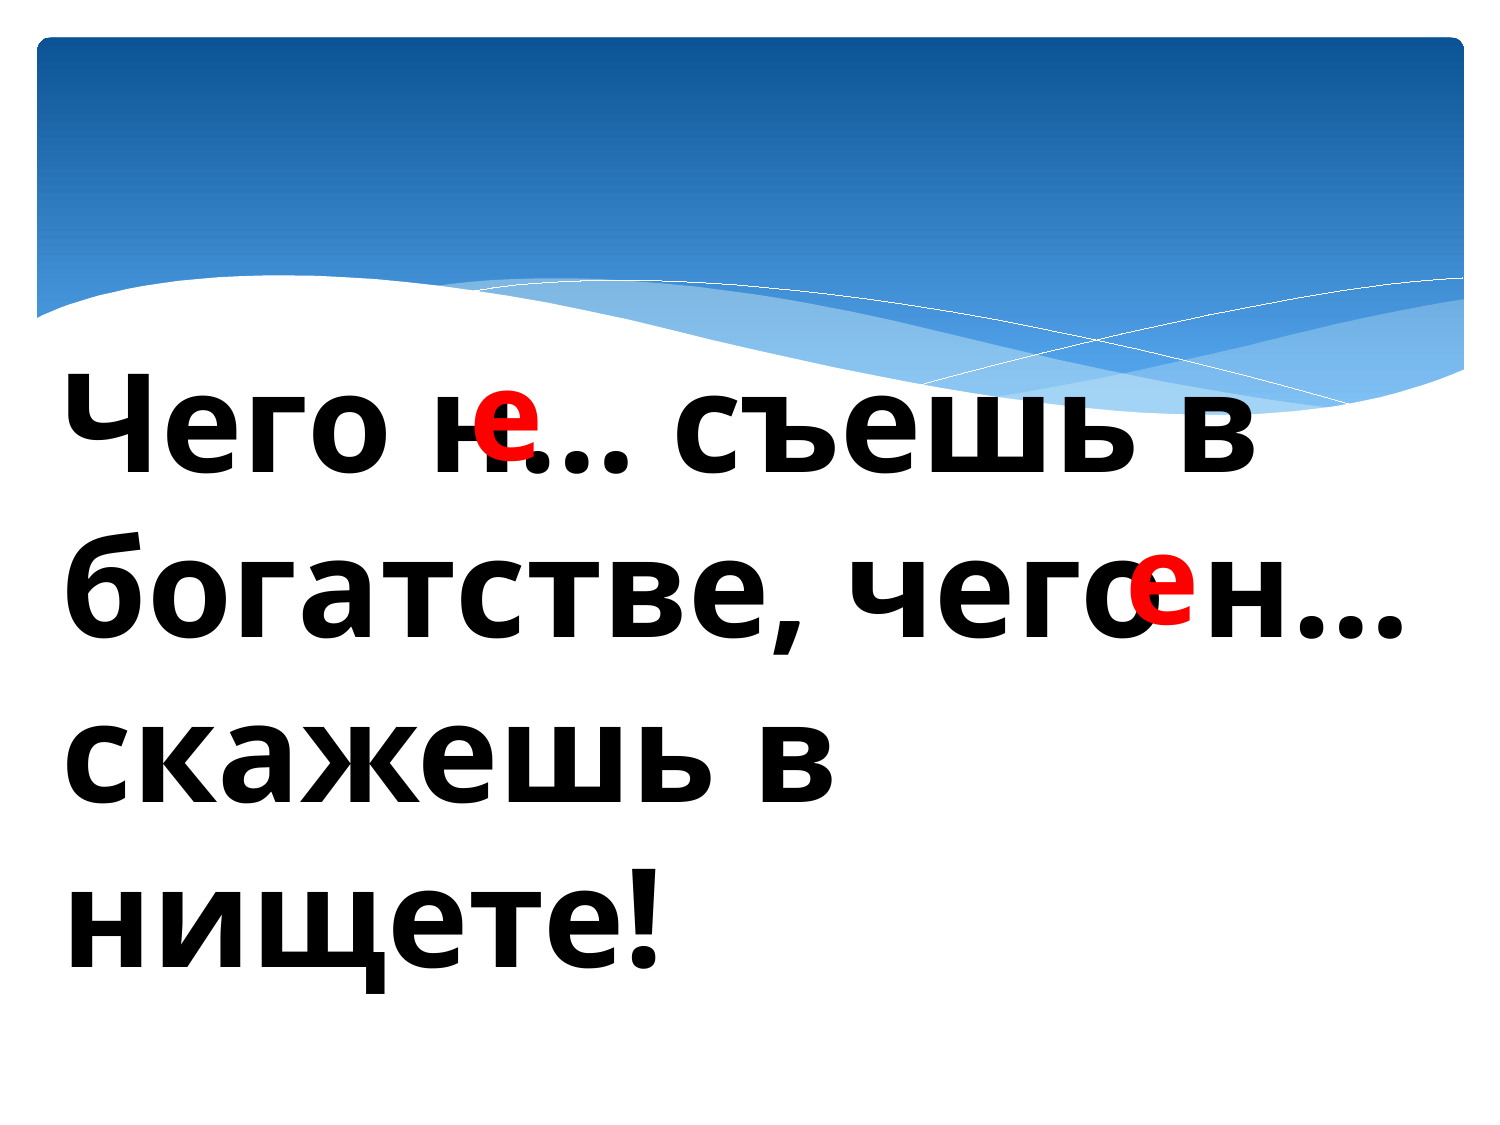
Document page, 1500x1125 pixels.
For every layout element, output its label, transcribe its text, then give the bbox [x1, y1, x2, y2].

text_box Чего н… съешь в богатстве, чего н… скажешь в нищете! [46, 328, 1442, 1003]
text_box е [454, 328, 558, 493]
text_box е [1110, 492, 1215, 657]
